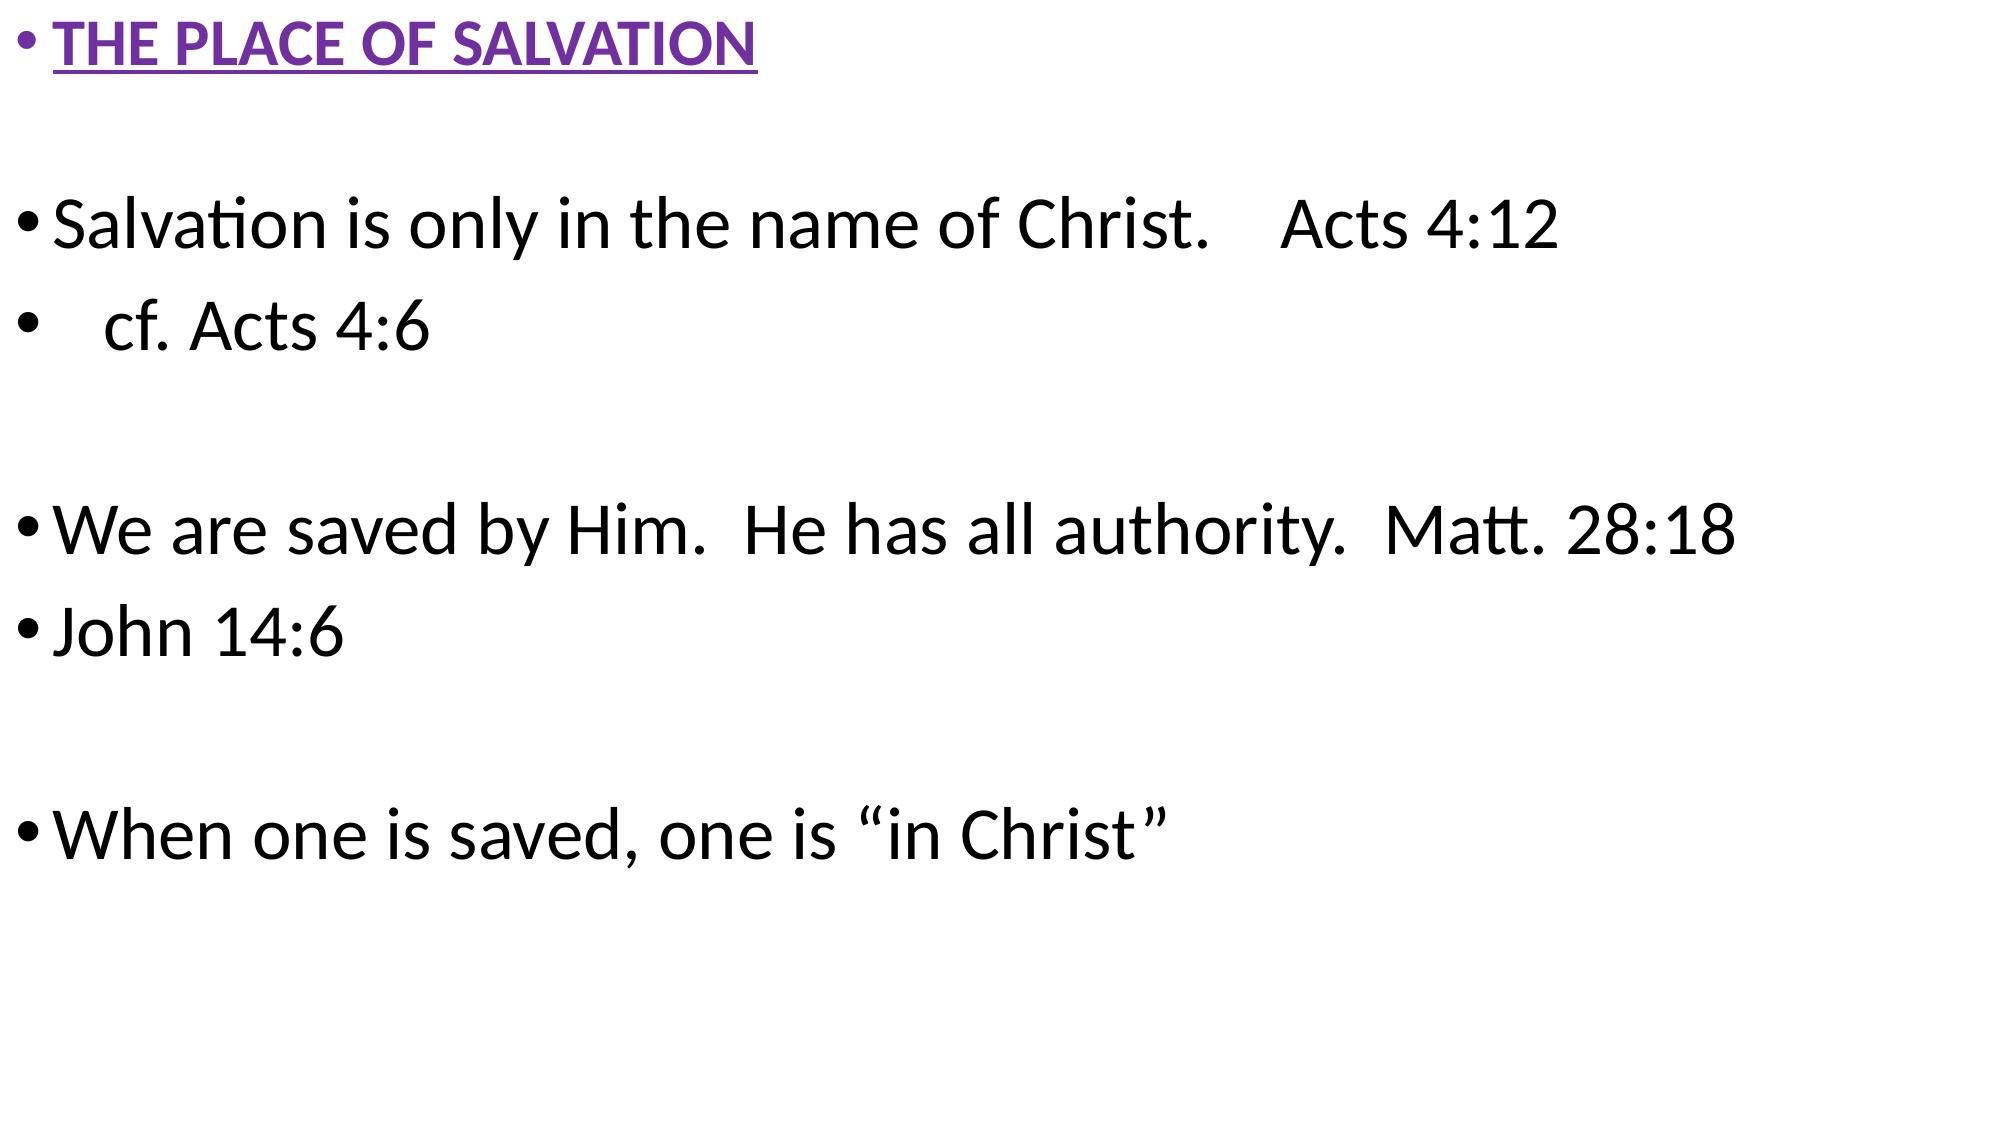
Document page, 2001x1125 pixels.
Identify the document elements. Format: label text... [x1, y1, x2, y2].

list THE PLACE OF SALVATION Salvation is only in the name of Christ. Acts 4:12 cf. Acts 4:6 We are saved by Him. He has all authority. Matt. 28:18 John 14:6 When one is saved, one is “in Christ” [0, 0, 2000, 1125]
